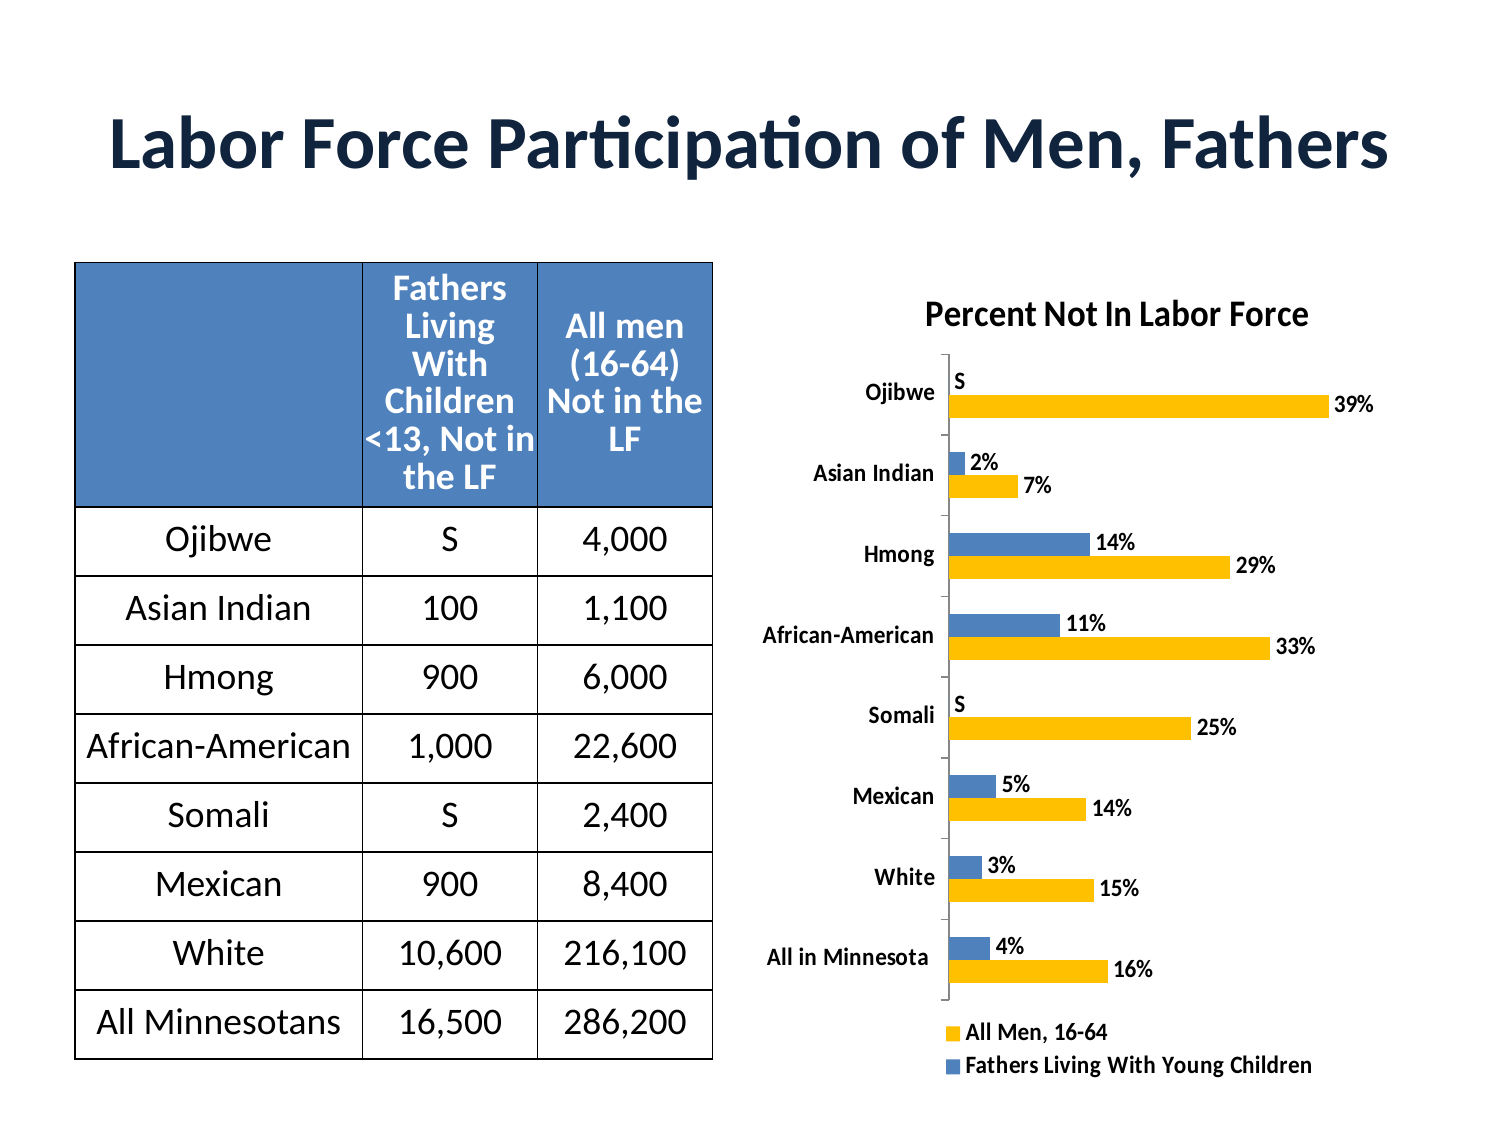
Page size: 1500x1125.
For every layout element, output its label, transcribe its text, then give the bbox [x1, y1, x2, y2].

table_cell 1,100 [538, 577, 712, 644]
table_cell 22,600 [538, 715, 712, 782]
title Labor Force Participation of Men, Fathers [75, 45, 1425, 233]
table_cell 900 [363, 646, 537, 713]
table_cell Hmong [76, 646, 362, 713]
table_cell Asian Indian [76, 577, 362, 644]
table_cell Ojibwe [76, 508, 362, 575]
table_cell Mexican [76, 853, 362, 920]
table_cell 8,400 [538, 853, 712, 920]
table_cell 900 [363, 853, 537, 920]
table_cell 286,200 [538, 991, 712, 1058]
table_cell 2,400 [538, 784, 712, 851]
table_cell 10,600 [363, 922, 537, 989]
table_cell S [363, 508, 537, 575]
table_cell 16,500 [363, 991, 537, 1058]
table_cell S [363, 784, 537, 851]
table_cell 1,000 [363, 715, 537, 782]
table_header Fathers Living With Children <13, Not in the LF [363, 263, 537, 506]
table_cell African-American [76, 715, 362, 782]
table_cell Somali [76, 784, 362, 851]
table_cell 4,000 [538, 508, 712, 575]
table_cell 216,100 [538, 922, 712, 989]
table_header [76, 263, 362, 506]
chart [762, 262, 1426, 1101]
table_cell White [76, 922, 362, 989]
table_header All men (16-64) Not in the LF [538, 263, 712, 506]
table_cell 100 [363, 577, 537, 644]
table_cell 6,000 [538, 646, 712, 713]
table_cell All Minnesotans [76, 991, 362, 1058]
